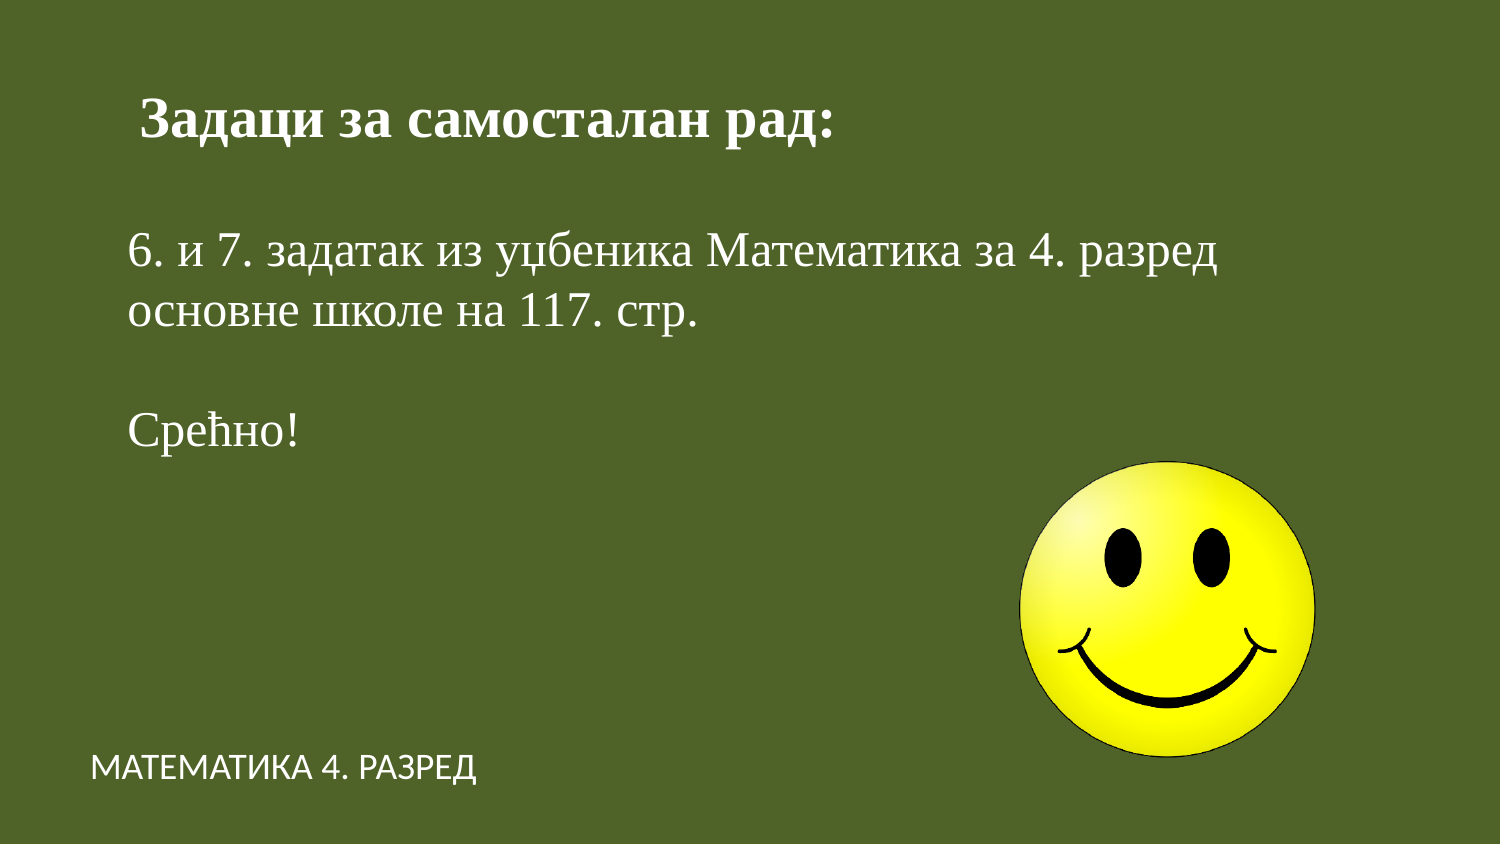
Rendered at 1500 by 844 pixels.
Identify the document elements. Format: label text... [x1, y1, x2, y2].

text_box 6. и 7. задатак из уџбеника Математика за 4. разред основне школе на 117. стр. Срећно! [112, 209, 1414, 464]
text_box Задаци за самосталан рад: [125, 71, 1500, 157]
text_box МАТЕМАТИКА 4. РАЗРЕД [74, 734, 738, 794]
picture [1012, 454, 1323, 764]
